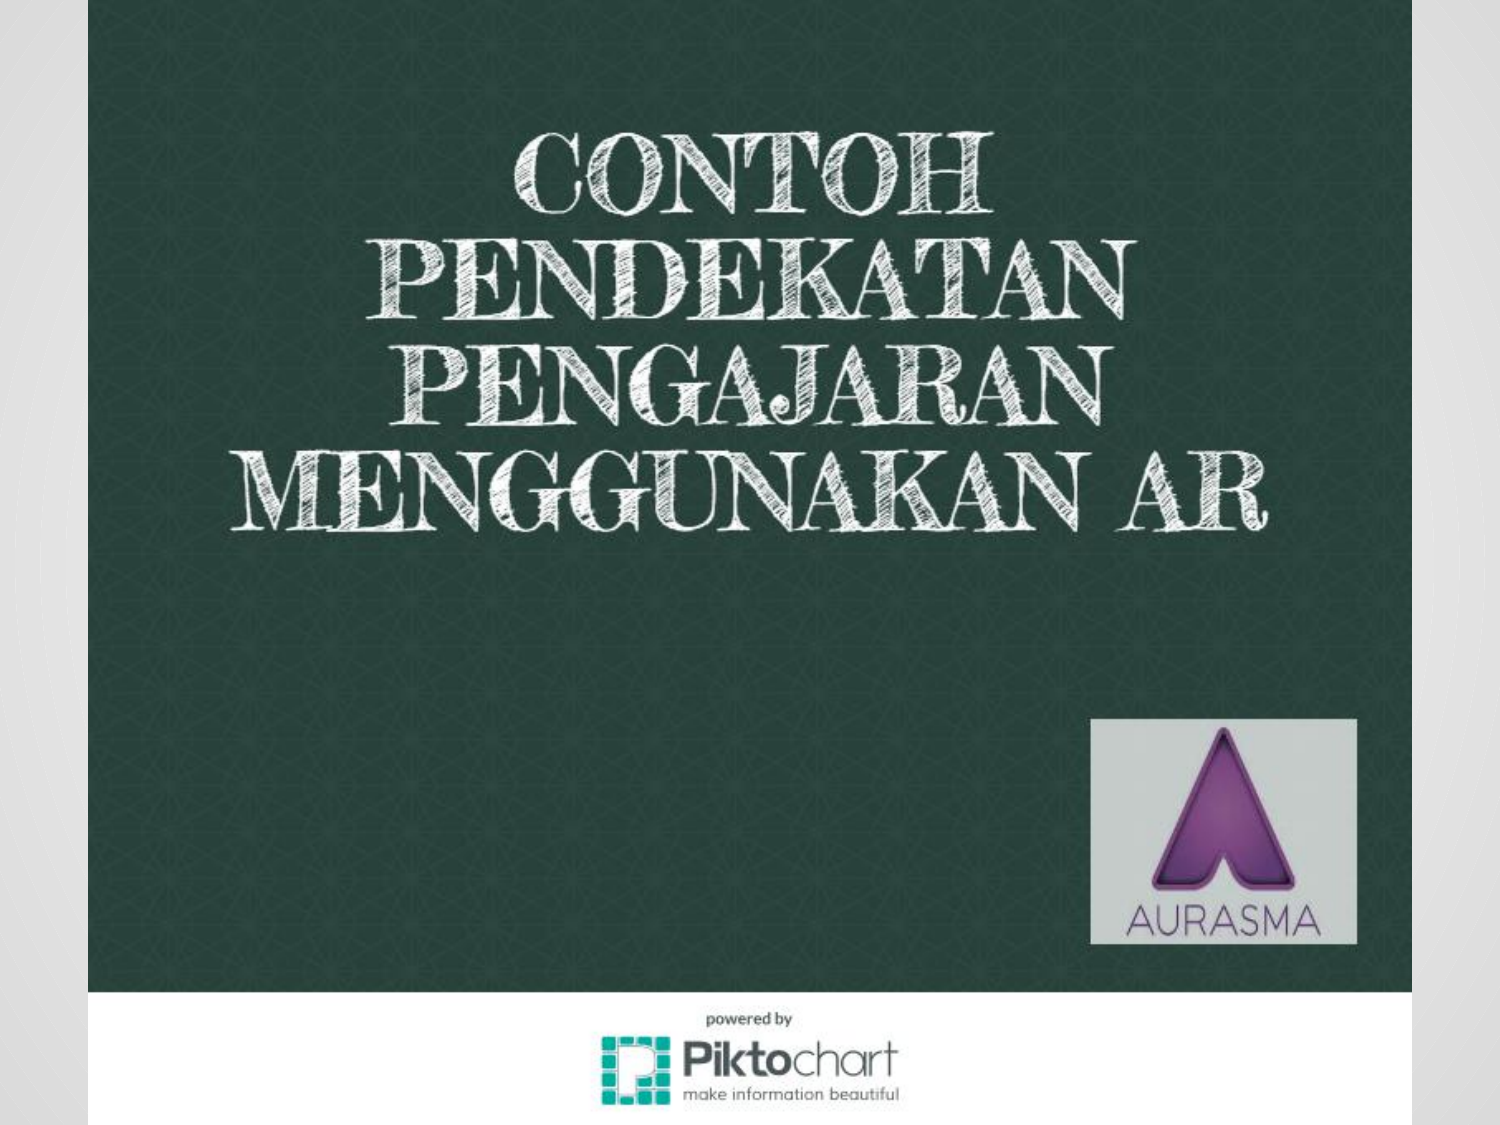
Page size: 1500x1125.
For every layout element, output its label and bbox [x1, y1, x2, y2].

picture [87, 0, 1412, 1125]
